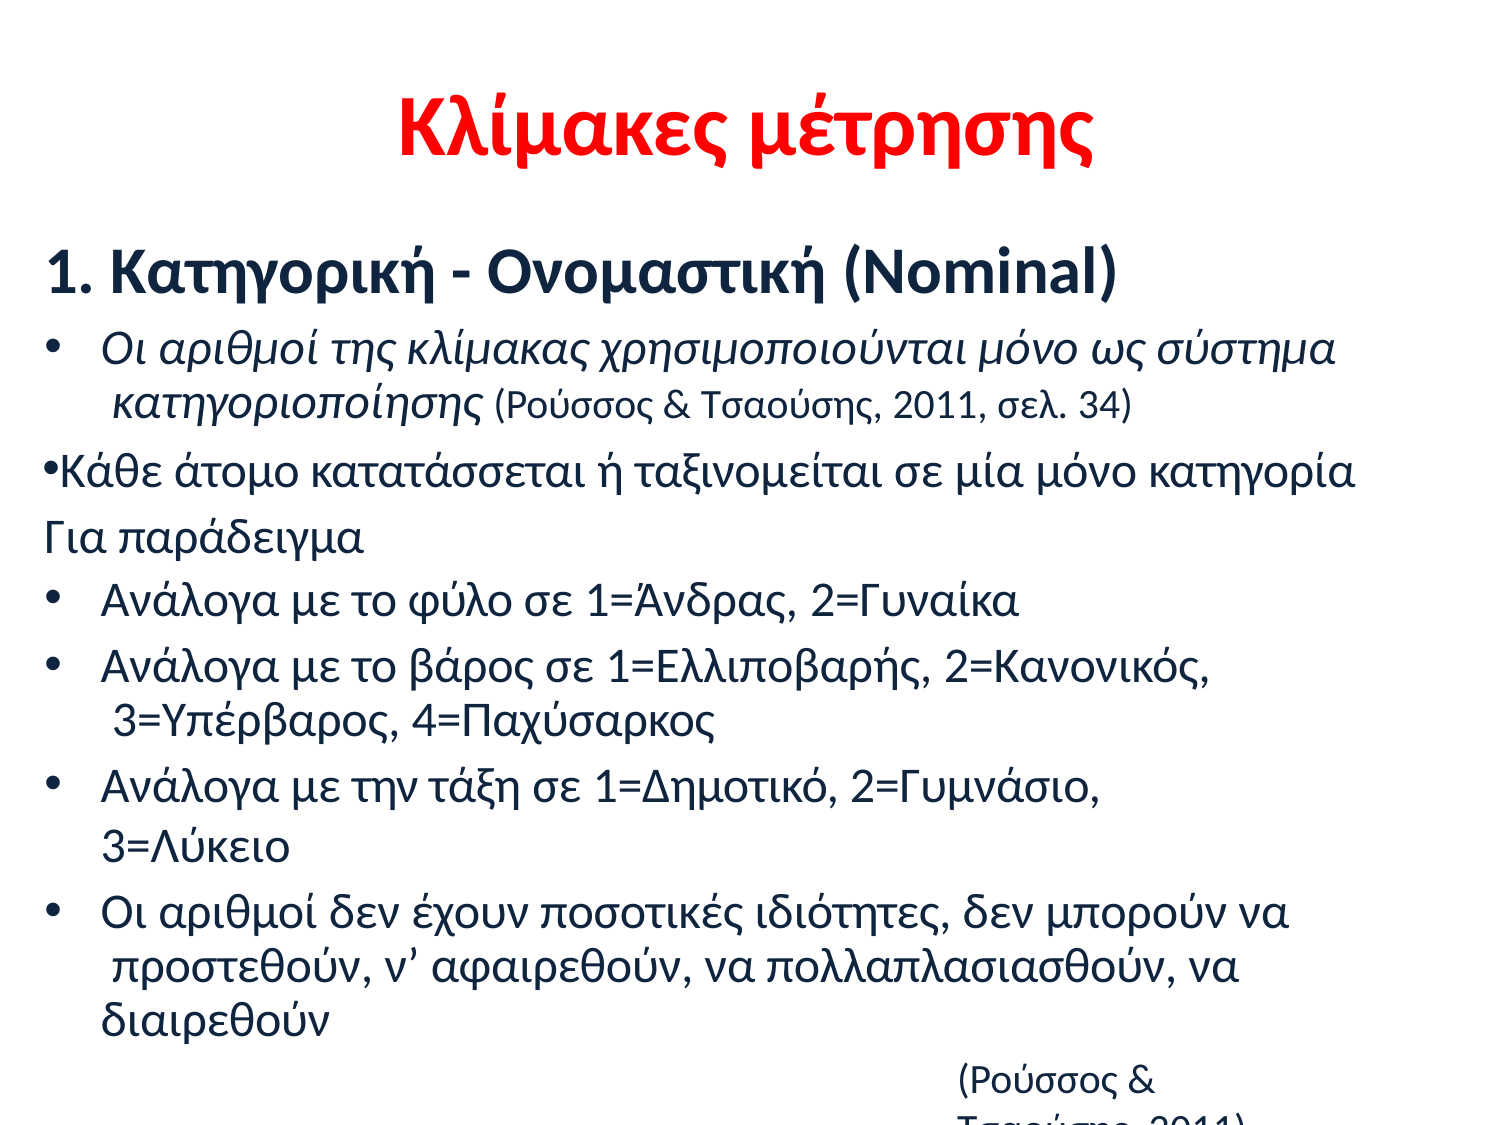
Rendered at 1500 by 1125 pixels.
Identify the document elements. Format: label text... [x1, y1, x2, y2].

title Κλίμακες μέτρησης [396, 65, 1101, 215]
text_box 1. Κατηγορική - Ονομαστική (Nominal) Οι αριθμοί της κλίμακας χρησιμοποιούνται μόνο ως σύστημα κατηγοριοποίησης (Ρούσσος & Τσαούσης, 2011, σελ. 34) Κάθε άτομο κατατάσσεται ή ταξινομείται σε μία μόνο κατηγορία Για παράδειγμα Ανάλογα με το φύλο σε 1=Άνδρας, 2=Γυναίκα Ανάλογα με το βάρος σε 1=Ελλιποβαρής, 2=Κανονικός, 3=Υπέρβαρος, 4=Παχύσαρκος Ανάλογα με την τάξη σε 1=Δημοτικό, 2=Γυμνάσιο, 3=Λύκειο Οι αριθμοί δεν έχουν ποσοτικές ιδιότητες, δεν μπορούν να προστεθούν, ν’ αφαιρεθούν, να πολλαπλασιασθούν, να διαιρεθούν (Ρούσσος & Τσαούσης, 2011) [42, 215, 1458, 1125]
